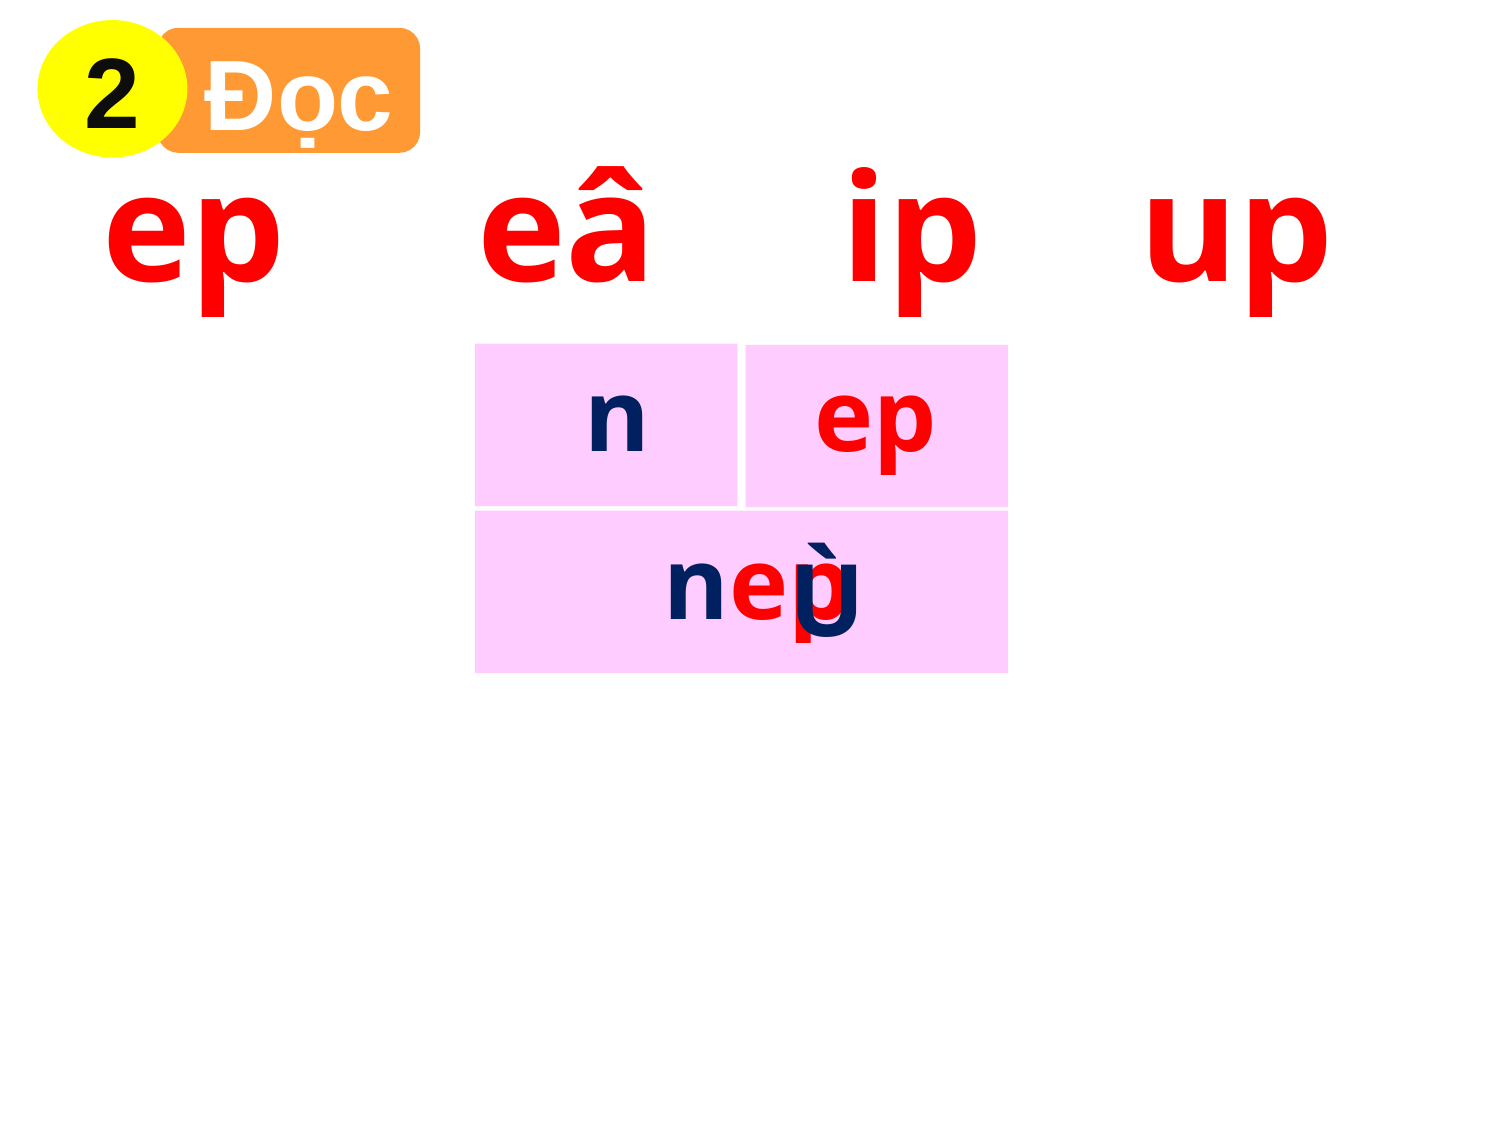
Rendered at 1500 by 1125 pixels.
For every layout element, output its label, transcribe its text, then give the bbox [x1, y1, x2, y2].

text_box up [1125, 124, 1400, 320]
text_box ep [87, 166, 363, 320]
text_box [37, 19, 421, 158]
text_box ip [827, 124, 1103, 320]
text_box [474, 343, 1009, 674]
text_box eâp [462, 124, 738, 500]
